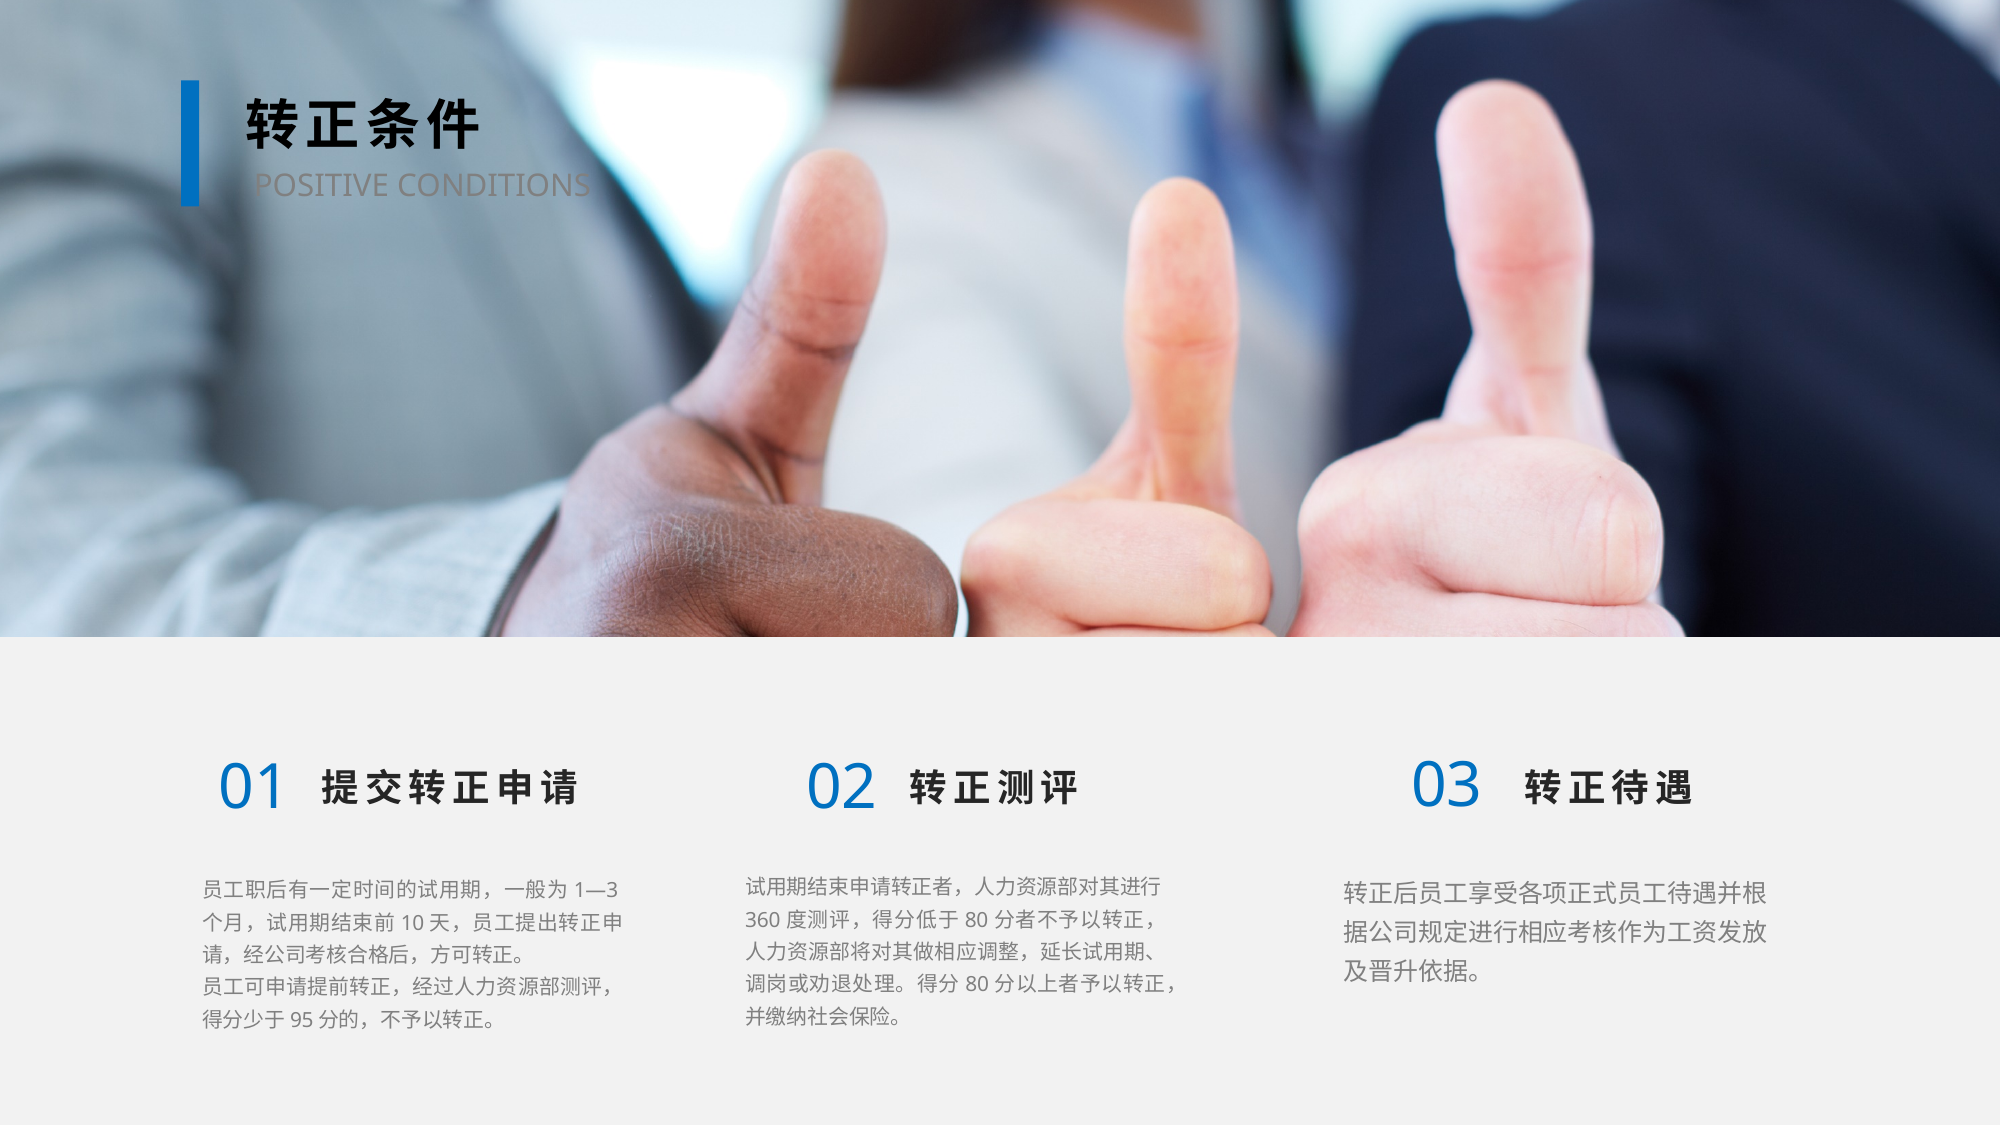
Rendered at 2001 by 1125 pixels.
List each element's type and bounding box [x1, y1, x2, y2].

text_box [730, 738, 1303, 1030]
picture [0, 0, 2000, 637]
text_box [230, 83, 1055, 207]
text_box [1328, 736, 1918, 987]
text_box [187, 738, 715, 1033]
